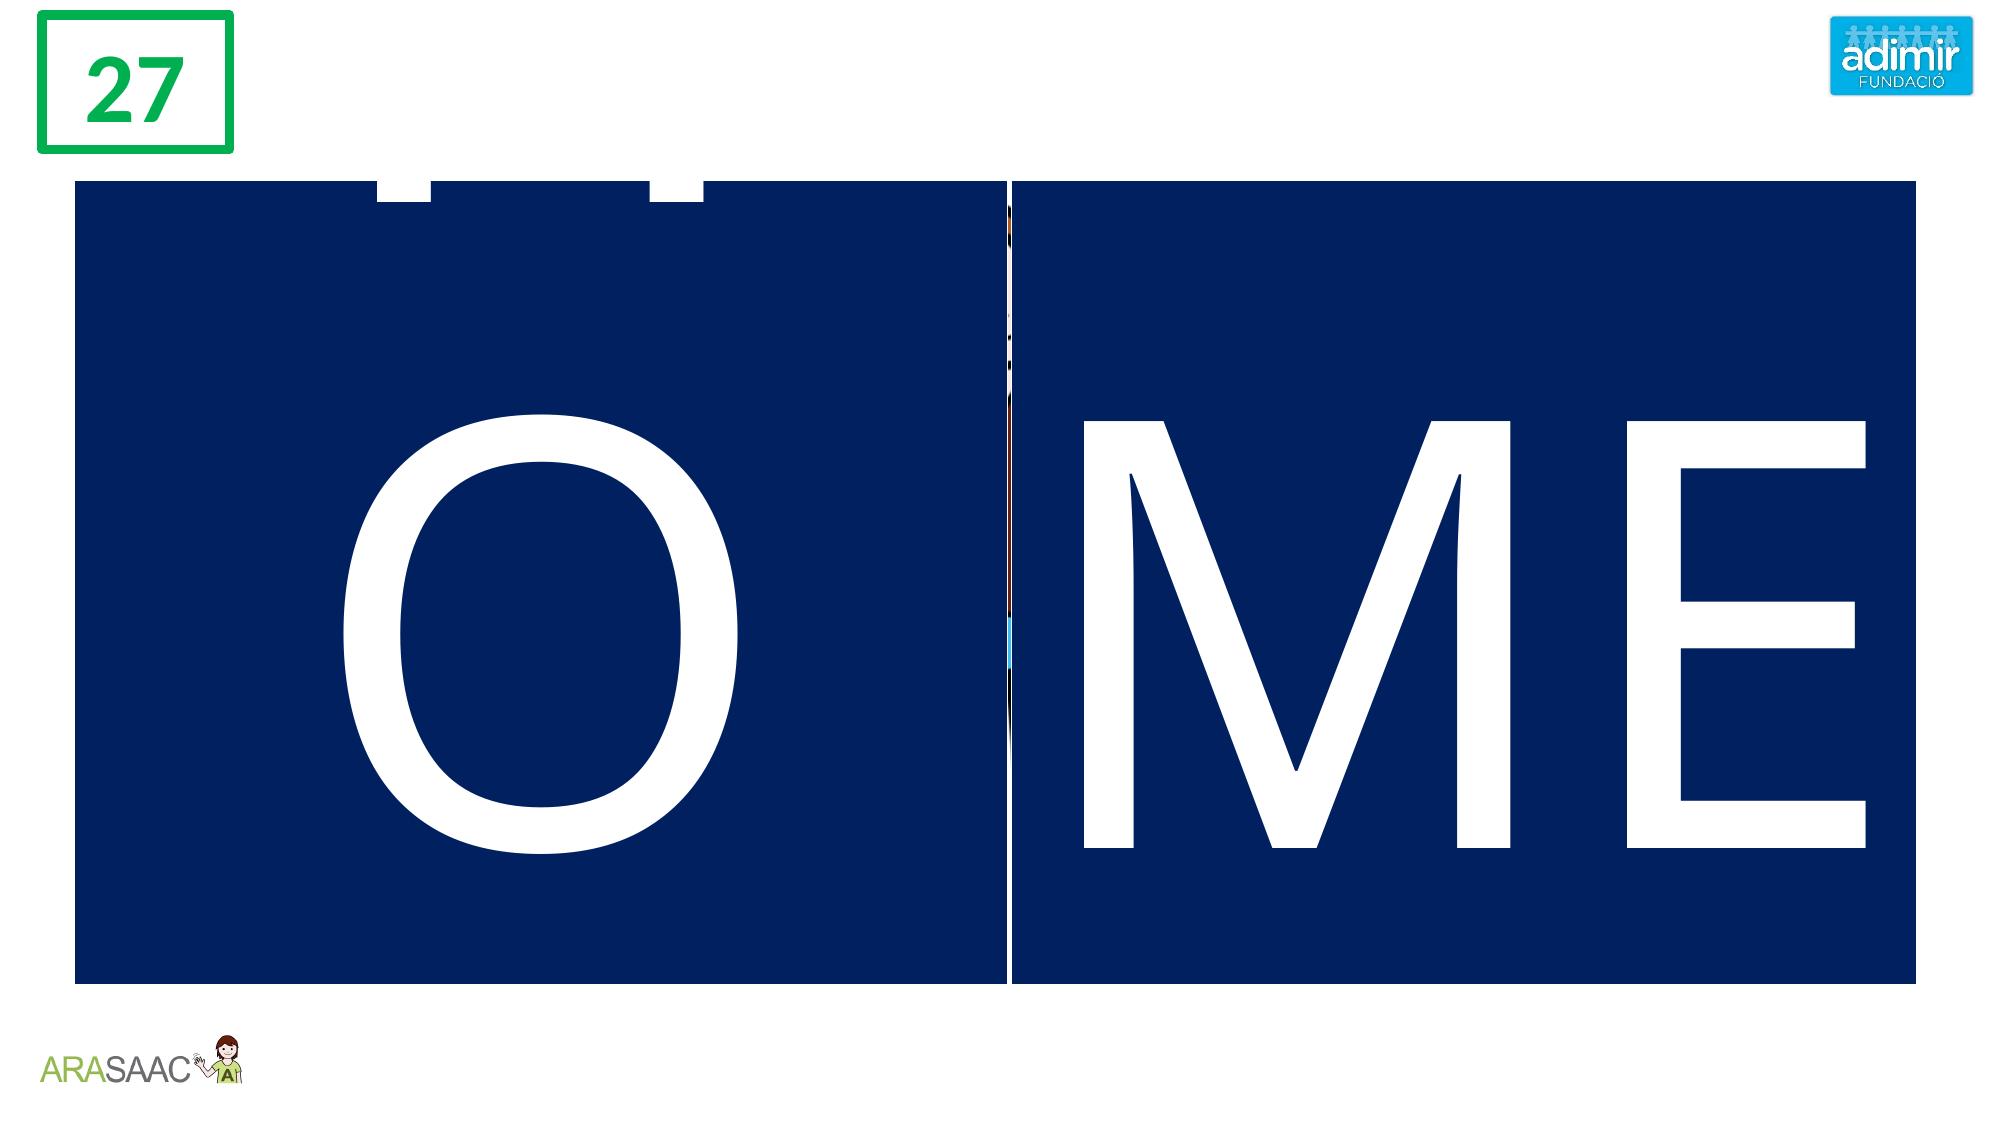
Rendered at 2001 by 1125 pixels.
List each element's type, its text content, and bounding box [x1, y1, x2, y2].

picture [609, 189, 1391, 971]
picture [1828, 14, 1975, 98]
text_box 27 [41, 14, 230, 150]
text_box HO [74, 180, 1008, 985]
picture [34, 1034, 248, 1084]
text_box ME [1011, 180, 1917, 985]
